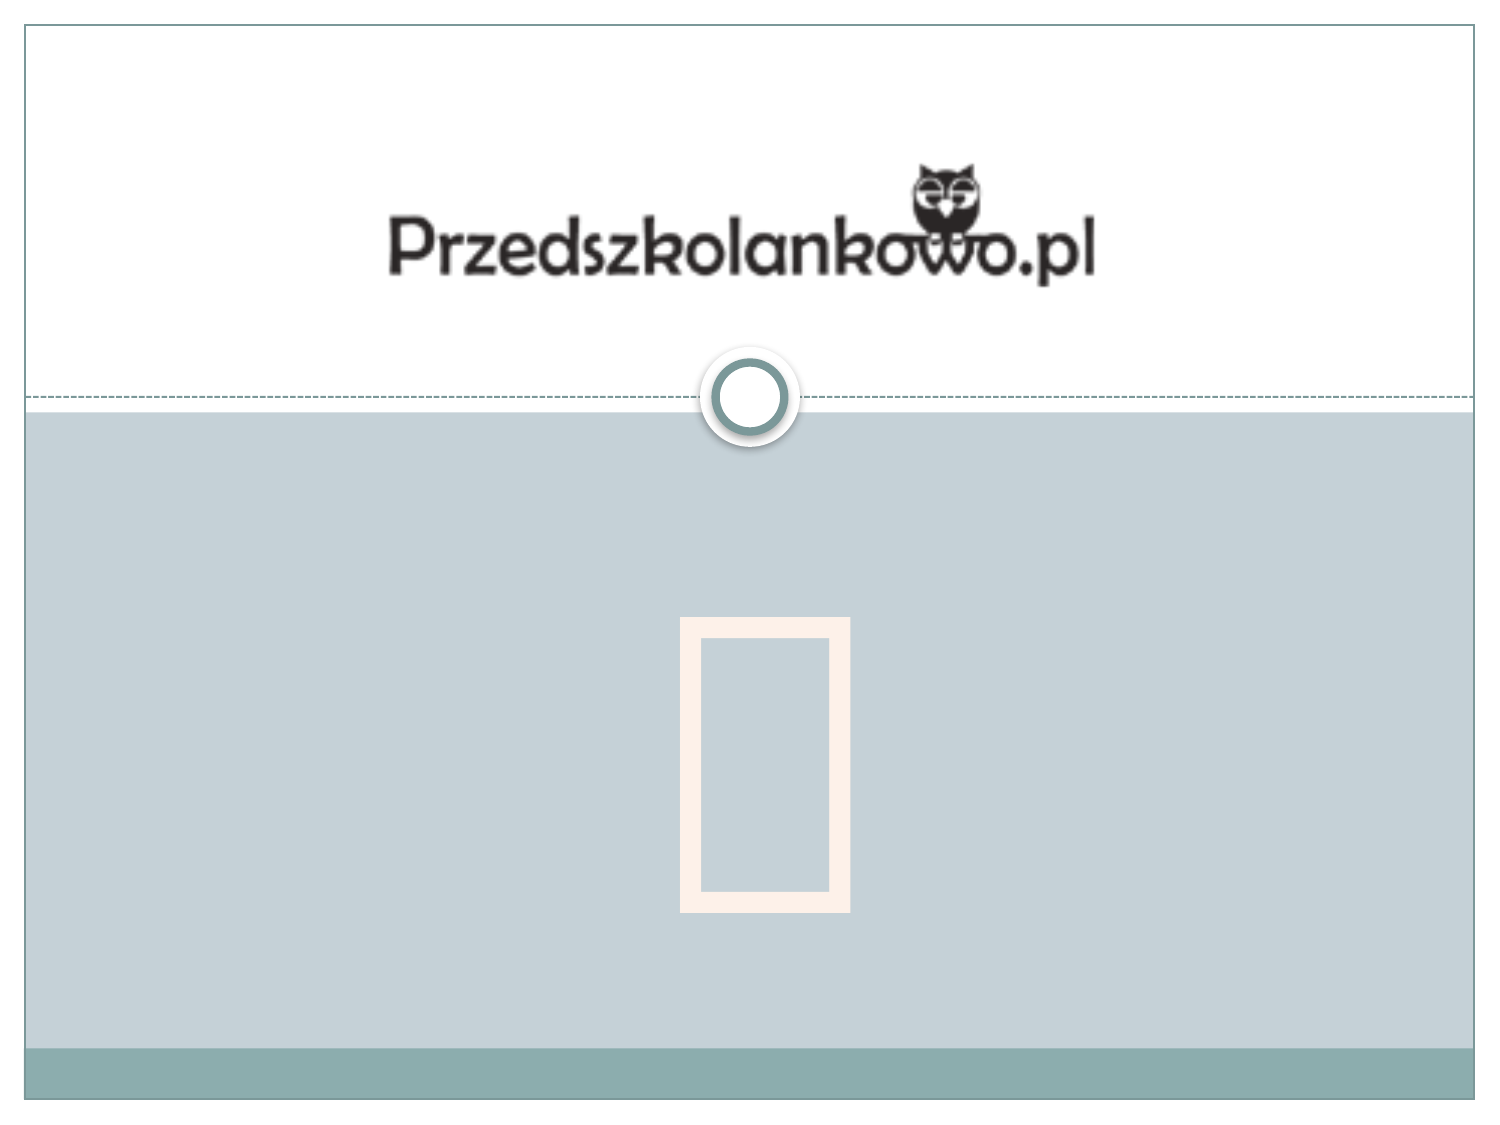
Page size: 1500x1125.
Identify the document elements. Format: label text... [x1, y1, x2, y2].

picture [266, 140, 1172, 352]
text_box  [626, 492, 906, 1005]
